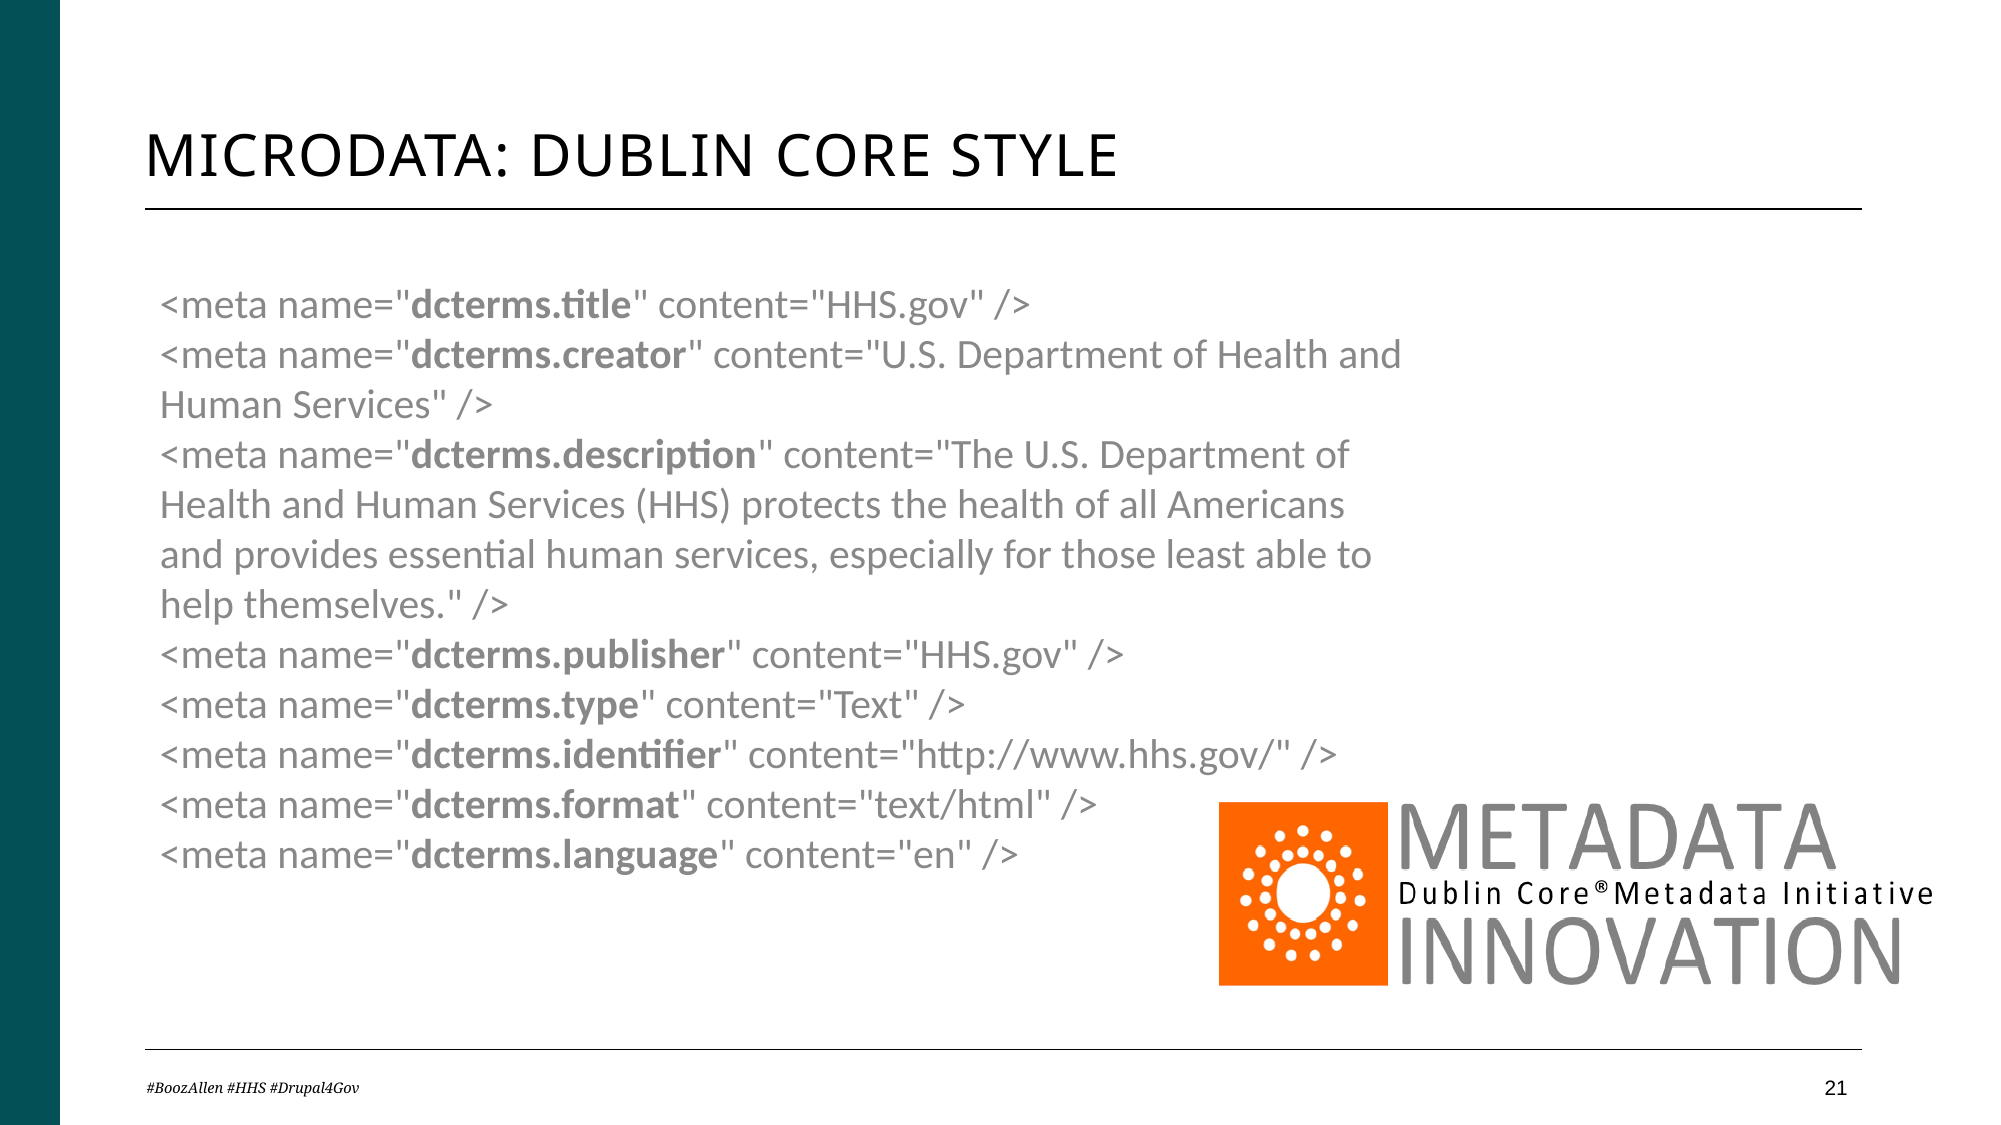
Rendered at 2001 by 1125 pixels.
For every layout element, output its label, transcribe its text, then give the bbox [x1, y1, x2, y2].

footer #BoozAllen #HHS #Drupal4Gov [144, 1049, 1763, 1125]
slide_number 20 [1763, 1050, 1863, 1125]
text_box <meta name="dcterms.title" content="HHS.gov" /> <meta name="dcterms.creator" content="U.S. Department of Health and Human Services" /> <meta name="dcterms.description" content="The U.S. Department of Health and Human Services (HHS) protects the health of all Americans and provides essential human services, especially for those least able to help themselves." /> <meta name="dcterms.publisher" content="HHS.gov" /> <meta name="dcterms.type" content="Text" /> <meta name="dcterms.identifier" content="http://www.hhs.gov/" /> <meta name="dcterms.format" content="text/html" /> <meta name="dcterms.language" content="en" /> [144, 261, 1434, 921]
title MICRODATA: DUBLIN CORE STYLE [144, 28, 1863, 190]
picture [1219, 798, 1937, 992]
